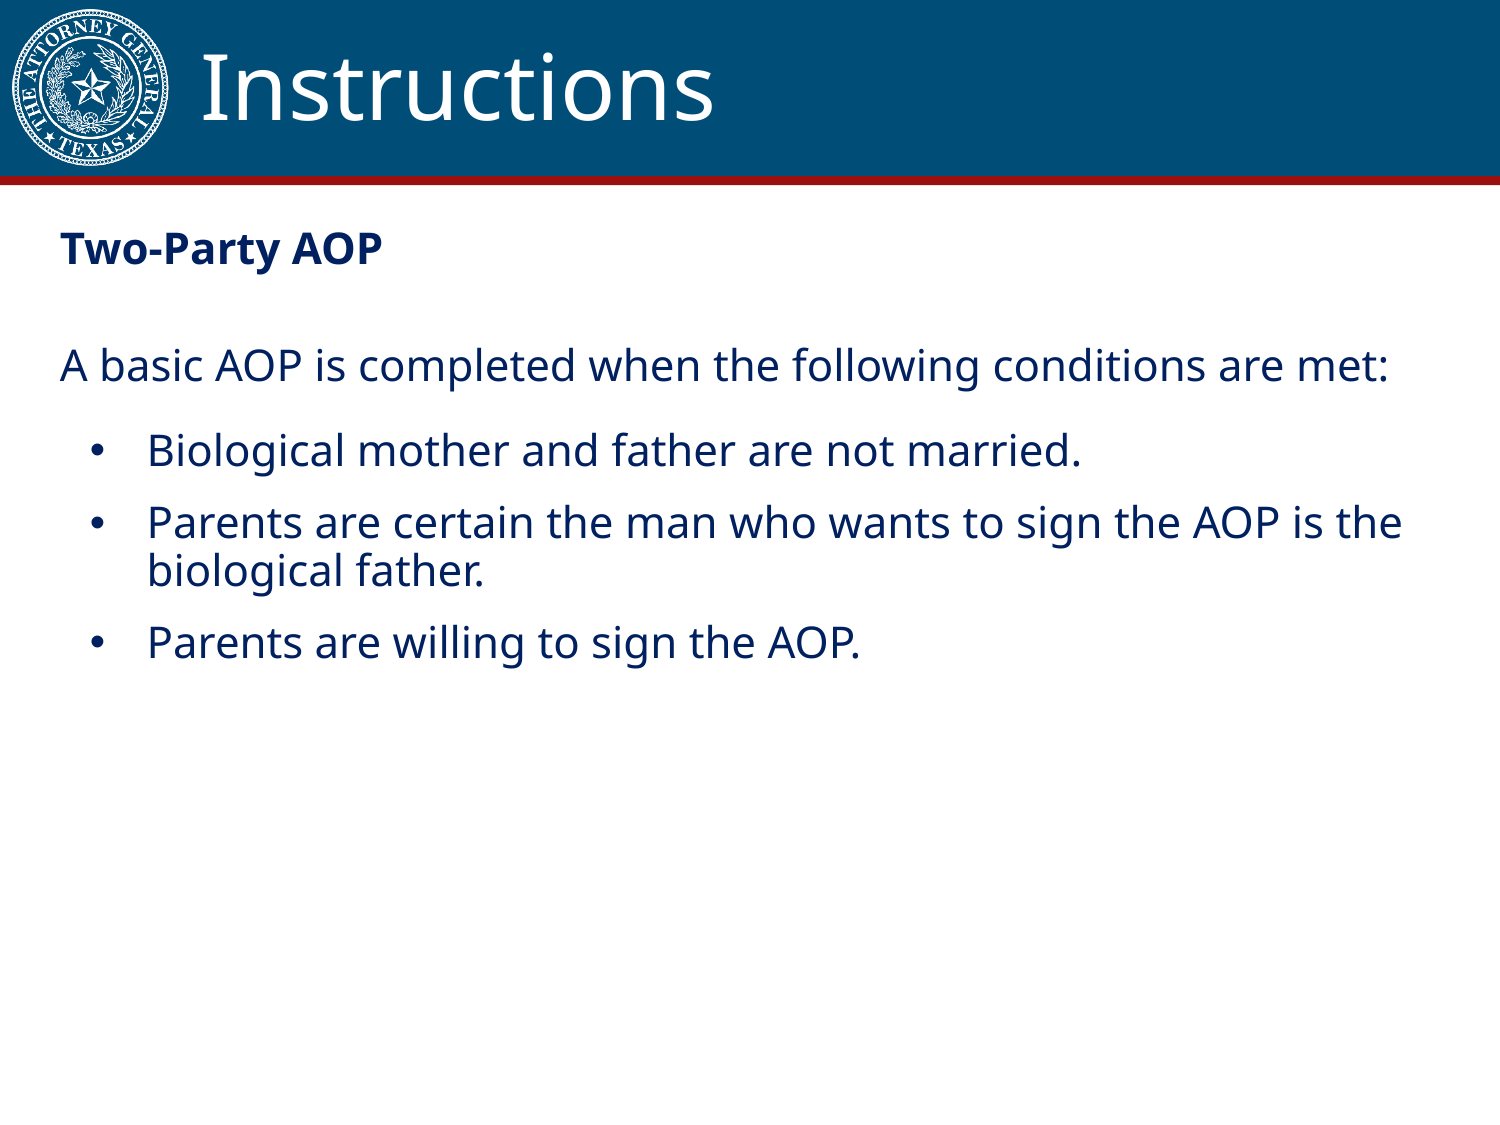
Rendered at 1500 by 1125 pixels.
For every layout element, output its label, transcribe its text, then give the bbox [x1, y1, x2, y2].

text_box [0, 175, 1500, 186]
text_box [0, 0, 1500, 175]
picture [12, 9, 188, 166]
text_box Instructions [188, 19, 1500, 148]
list Two-Party AOP A basic AOP is completed when the following conditions are met: Biological mother and father are not married. Parents are certain the man who wants to sign the AOP is the biological father. Parents are willing to sign the AOP. [0, 219, 1425, 901]
